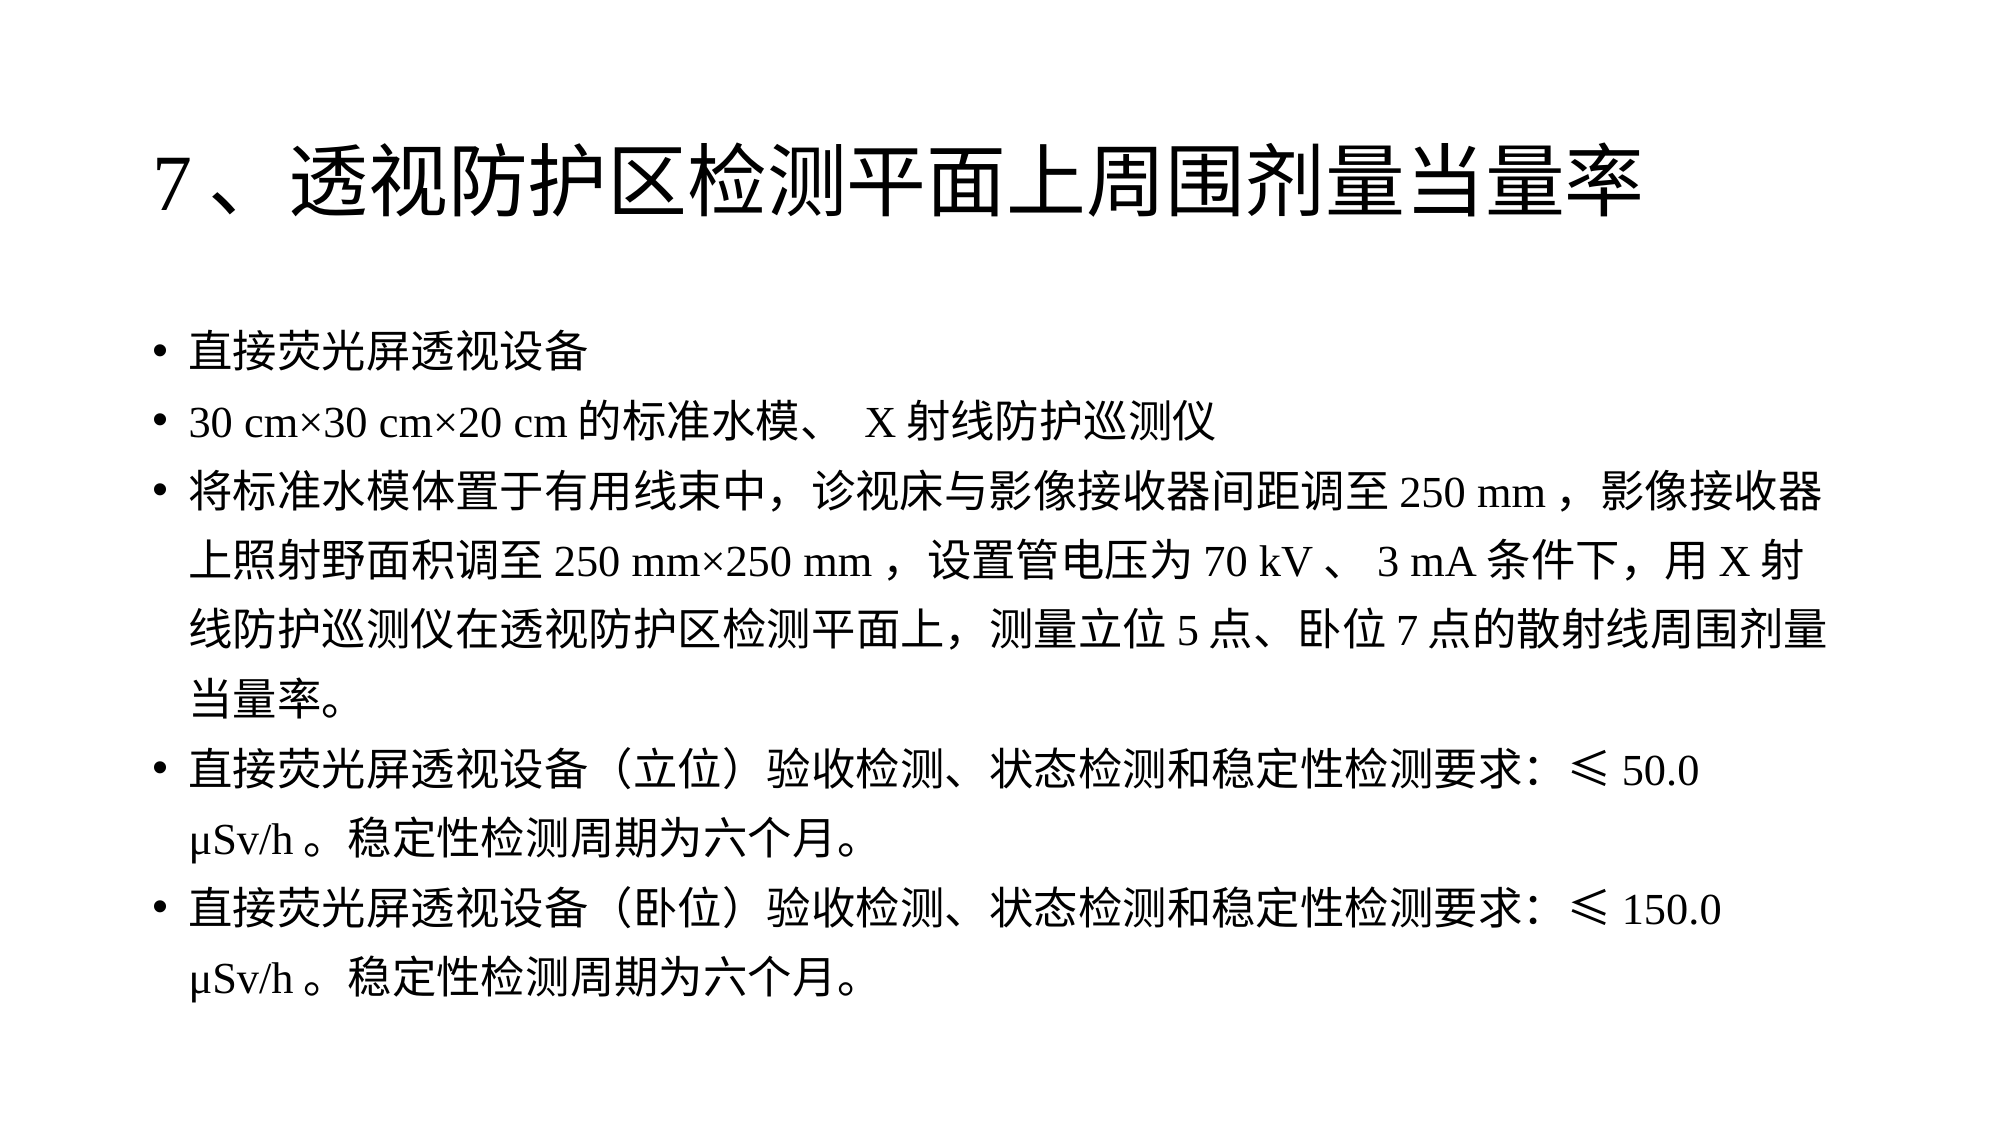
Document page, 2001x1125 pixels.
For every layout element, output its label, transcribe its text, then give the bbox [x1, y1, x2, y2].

list 直接荧光屏透视设备 30 cm×30 cm×20 cm的标准水模、 X射线防护巡测仪 将标准水模体置于有用线束中，诊视床与影像接收器间距调至250 mm，影像接收器上照射野面积调至250 mm×250 mm，设置管电压为70 kV、3 mA条件下，用X射线防护巡测仪在透视防护区检测平面上，测量立位5点、卧位7点的散射线周围剂量当量率。 直接荧光屏透视设备（立位）验收检测、状态检测和稳定性检测要求：≤50.0 μSv/h。稳定性检测周期为六个月。 直接荧光屏透视设备（卧位）验收检测、状态检测和稳定性检测要求：≤150.0 μSv/h。稳定性检测周期为六个月。 [137, 299, 1863, 1014]
title 7、透视防护区检测平面上周围剂量当量率 [137, 59, 1863, 278]
